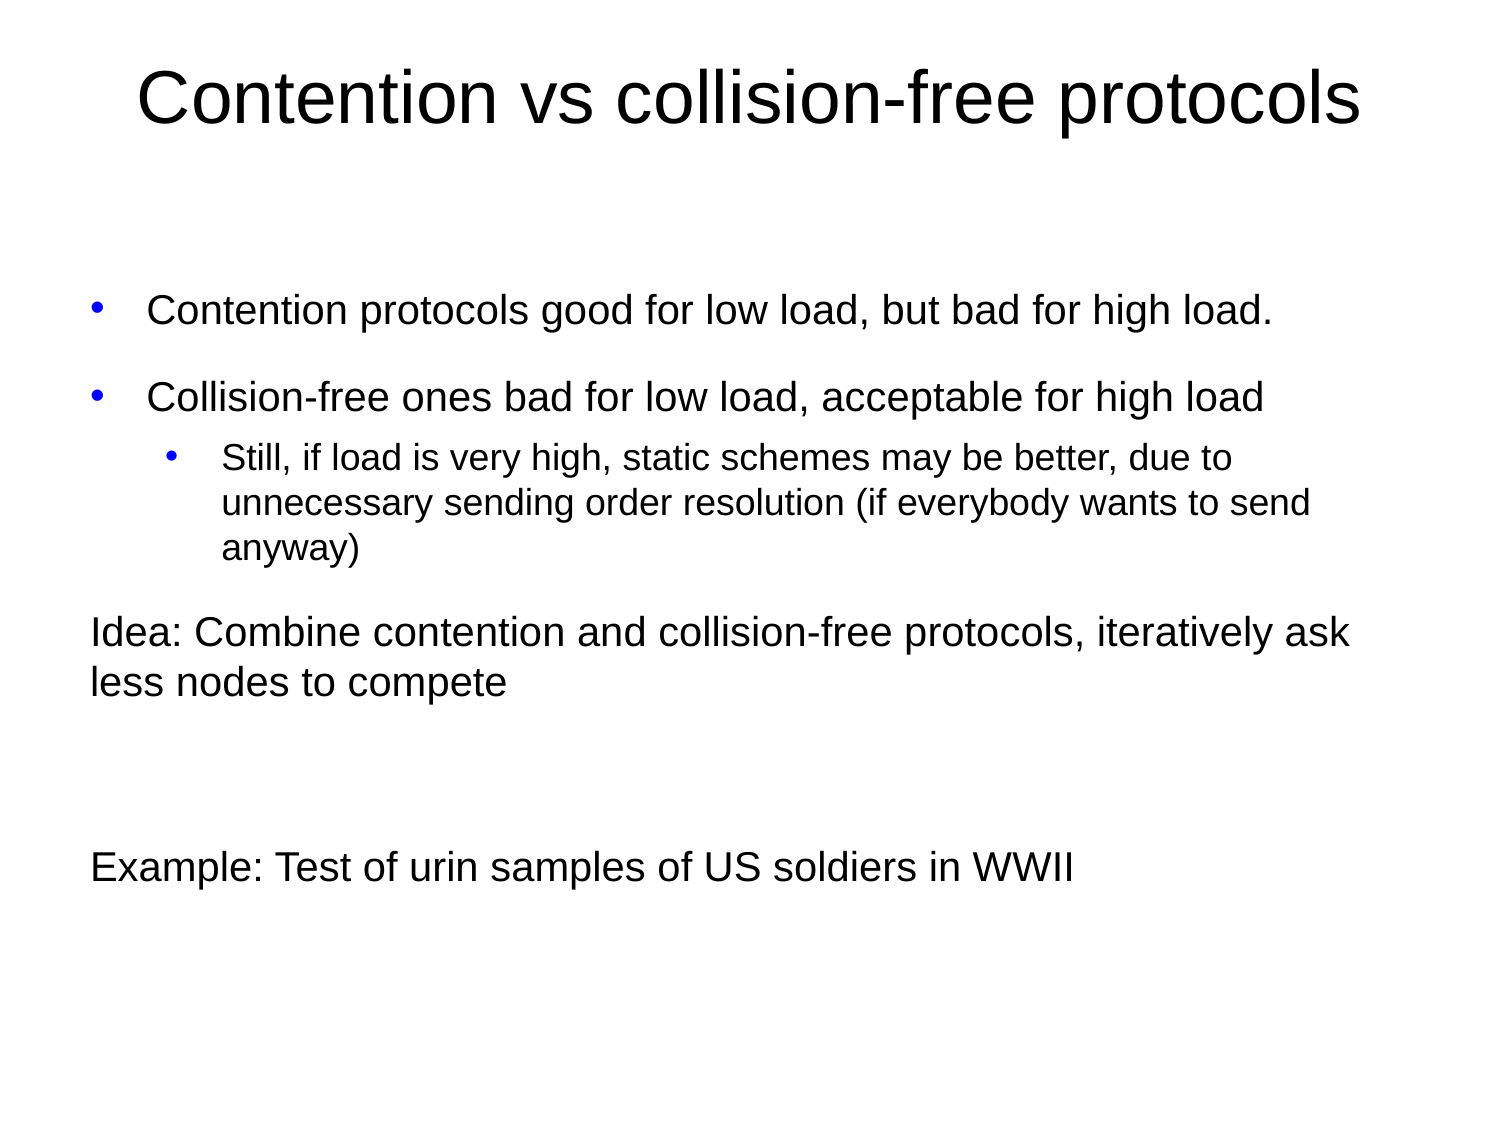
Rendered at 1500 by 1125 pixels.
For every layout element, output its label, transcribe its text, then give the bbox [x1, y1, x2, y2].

list Contention protocols good for low load, but bad for high load. Collision-free ones bad for low load, acceptable for high load Still, if load is very high, static schemes may be better, due to unnecessary sending order resolution (if everybody wants to send anyway) Idea: Combine contention and collision-free protocols, iteratively ask less nodes to compete Example: Test of urin samples of US soldiers in WWII [74, 187, 1426, 975]
title Contention vs collision-free protocols [0, 0, 1500, 188]
